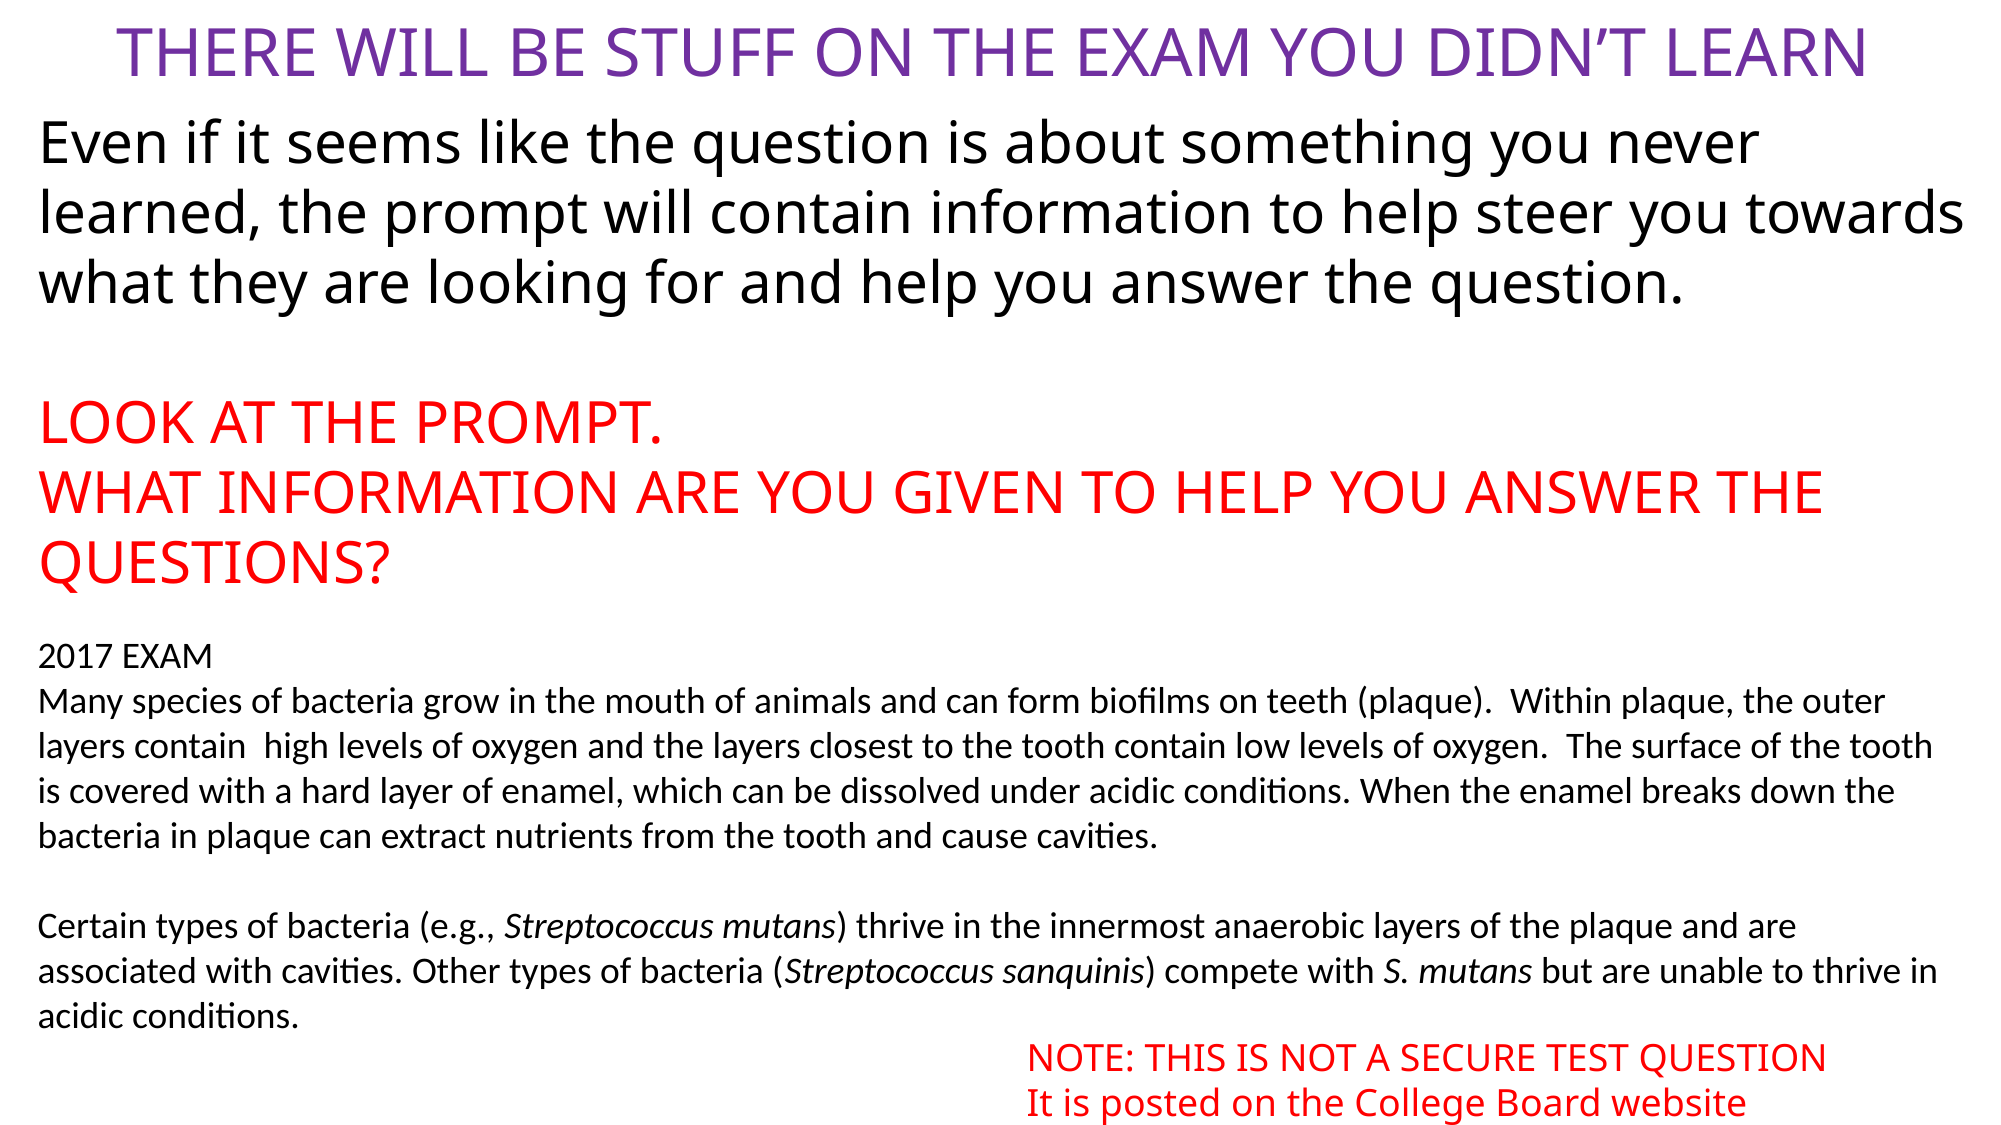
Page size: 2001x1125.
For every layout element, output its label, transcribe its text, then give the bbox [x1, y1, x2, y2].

text_box Even if it seems like the question is about something you never learned, the prompt will contain information to help steer you towards what they are looking for and help you answer the question. LOOK AT THE PROMPT. WHAT INFORMATION ARE YOU GIVEN TO HELP YOU ANSWER THE QUESTIONS? [23, 97, 2000, 673]
text_box NOTE: THIS IS NOT A SECURE TEST QUESTION It is posted on the College Board website [1011, 1027, 2000, 1125]
text_box THERE WILL BE STUFF ON THE EXAM YOU DIDN’T LEARN [101, 1, 1887, 97]
text_box 2017 EXAM Many species of bacteria grow in the mouth of animals and can form biofilms on teeth (plaque). Within plaque, the outer layers contain high levels of oxygen and the layers closest to the tooth contain low levels of oxygen. The surface of the tooth is covered with a hard layer of enamel, which can be dissolved under acidic conditions. When the enamel breaks down the bacteria in plaque can extract nutrients from the tooth and cause cavities. Certain types of bacteria (e.g., Streptococcus mutans) thrive in the innermost anaerobic layers of the plaque and are associated with cavities. Other types of bacteria (Streptococcus sanquinis) compete with S. mutans but are unable to thrive in acidic conditions. [22, 623, 1978, 1043]
